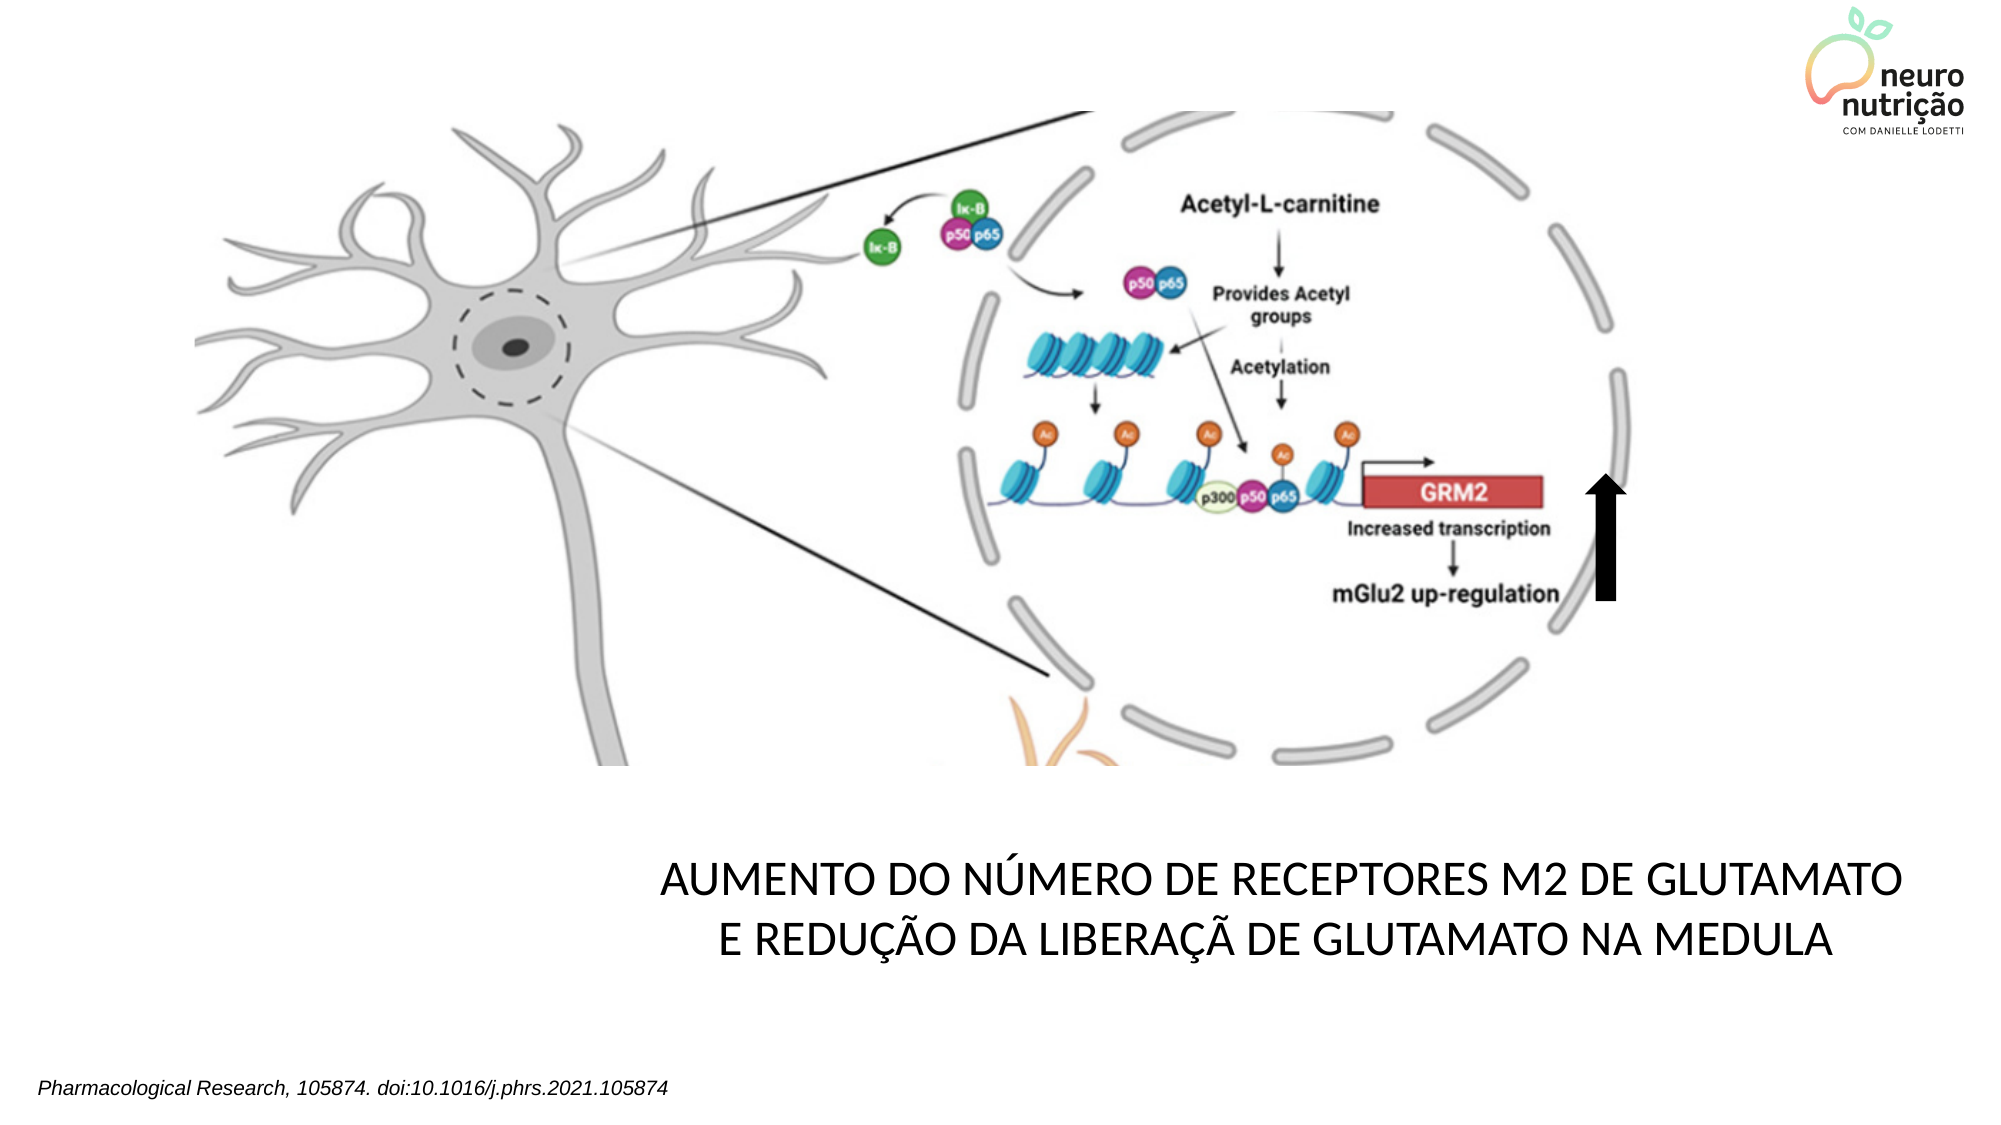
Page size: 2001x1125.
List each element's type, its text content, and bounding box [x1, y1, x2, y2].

text_box [1792, 0, 1976, 148]
picture [194, 110, 1759, 766]
text_box Pharmacological Research, 105874. doi:10.1016/j.phrs.2021.105874 [23, 1067, 1606, 1107]
text_box AUMENTO DO NÚMERO DE RECEPTORES M2 DE GLUTAMATO E REDUÇÃO DA LIBERAÇÃ DE GLUTAMATO NA MEDULA [632, 838, 1932, 974]
